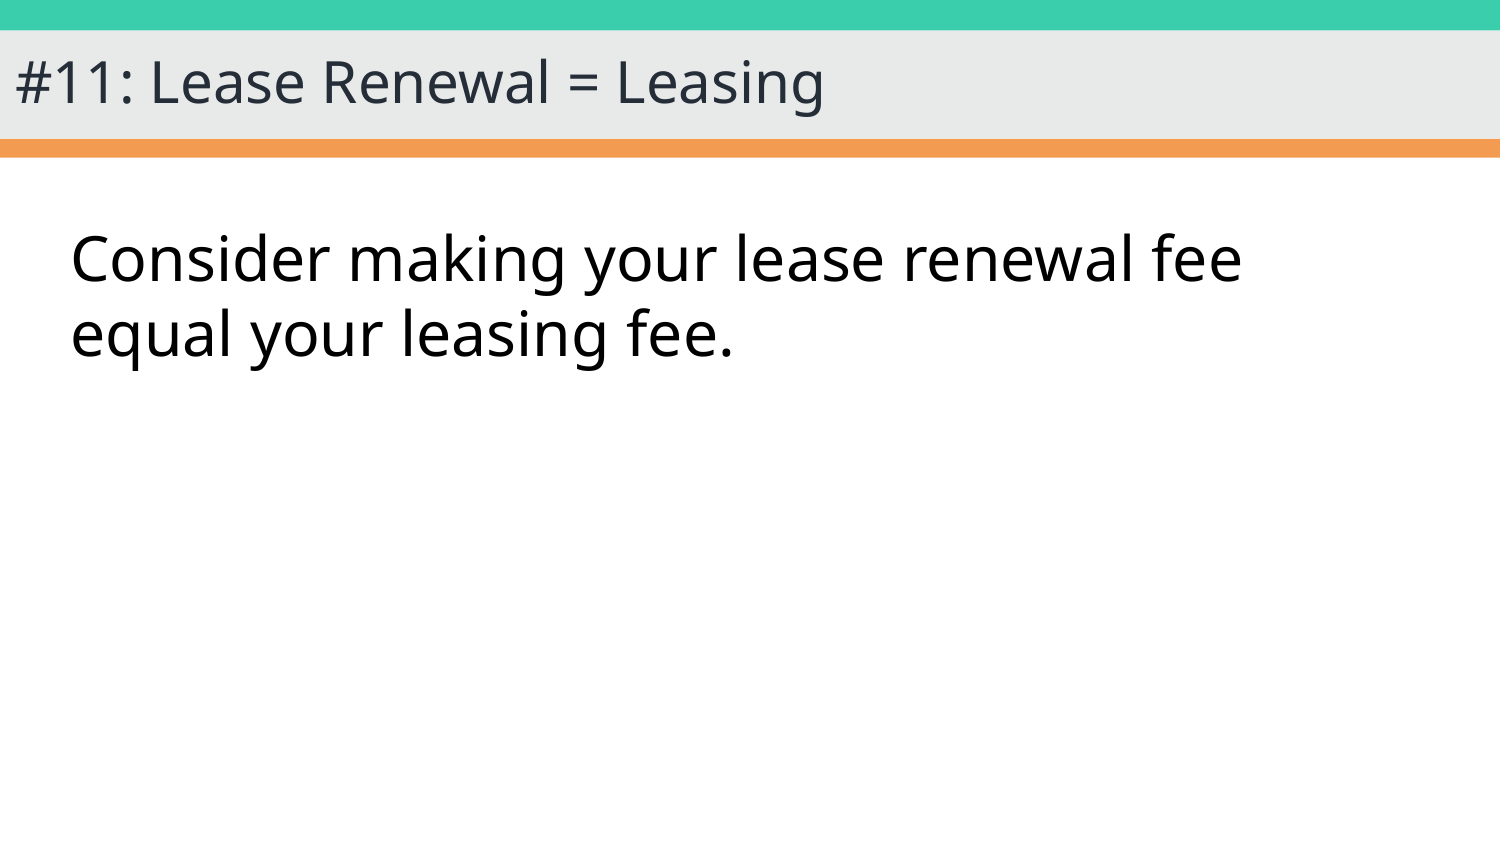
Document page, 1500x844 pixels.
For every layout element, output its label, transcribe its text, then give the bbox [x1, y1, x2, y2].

text_box Consider making your lease renewal fee equal your leasing fee. [55, 203, 1416, 384]
title #11: Lease Renewal = Leasing [0, 30, 1500, 139]
